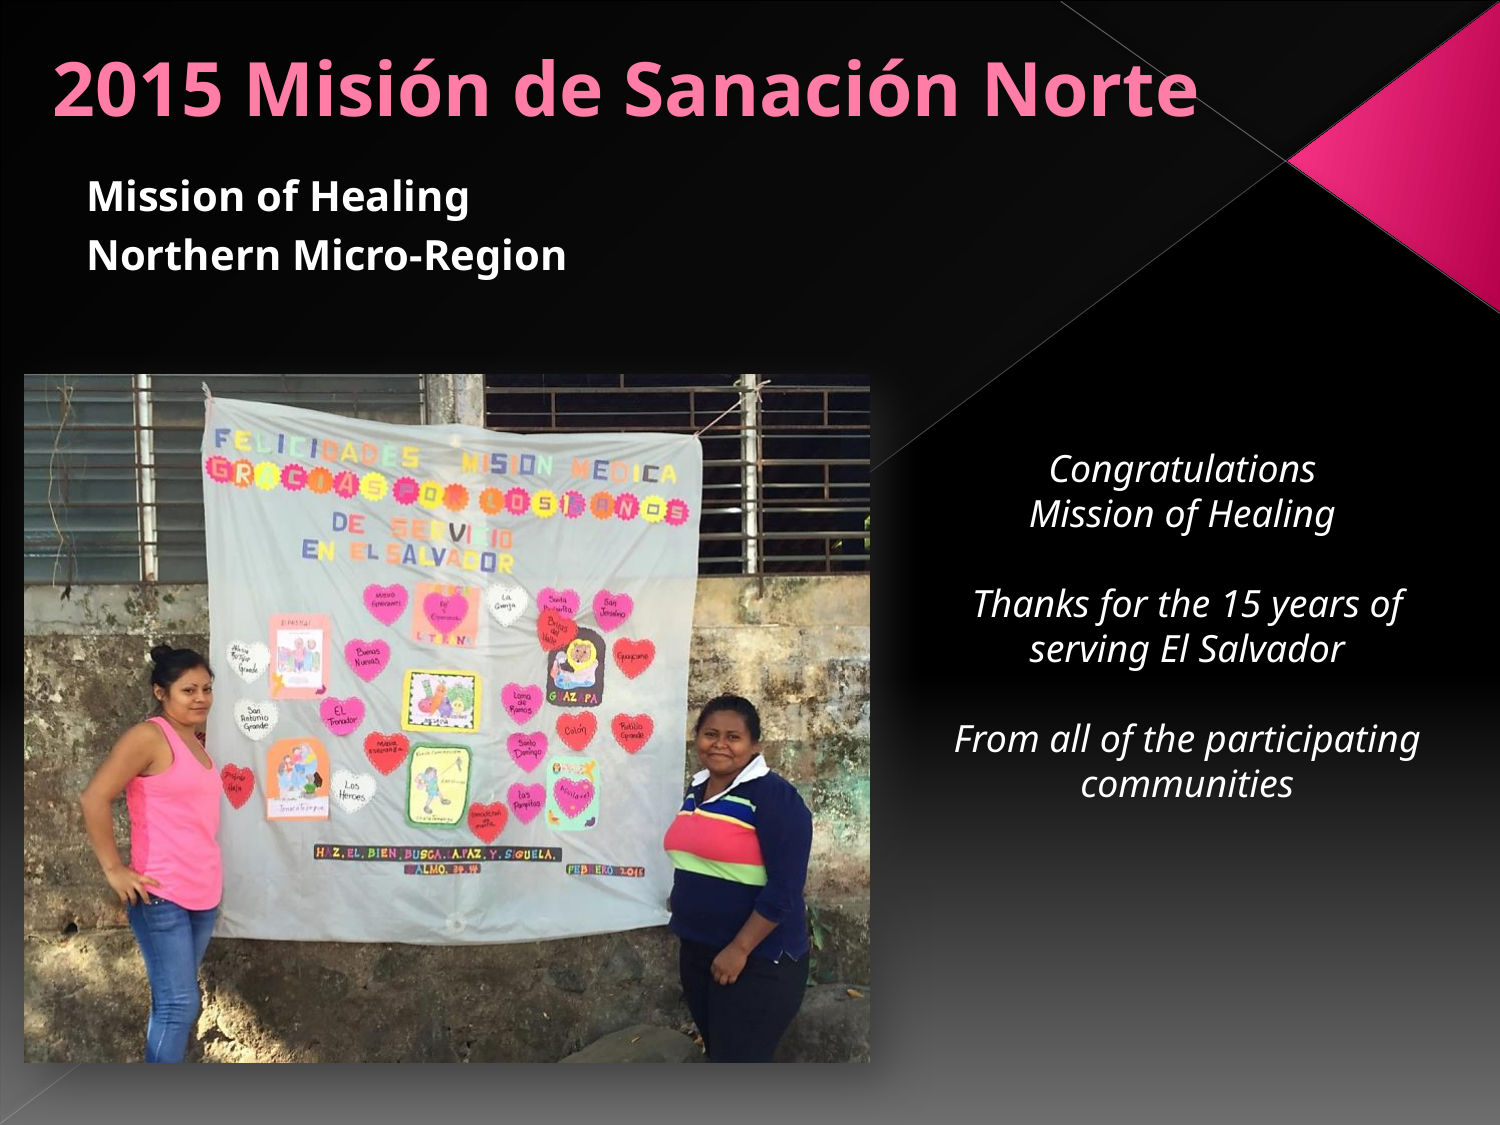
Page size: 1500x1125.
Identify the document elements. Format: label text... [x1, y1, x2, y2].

title 2015 Misión de Sanación Norte [37, 0, 1225, 199]
picture [24, 374, 870, 1063]
list Mission of Healing Northern Micro-Region [62, 162, 700, 358]
text_box Congratulations Mission of Healing Thanks for the 15 years of serving El Salvador From all of the participating communities [924, 437, 1450, 813]
